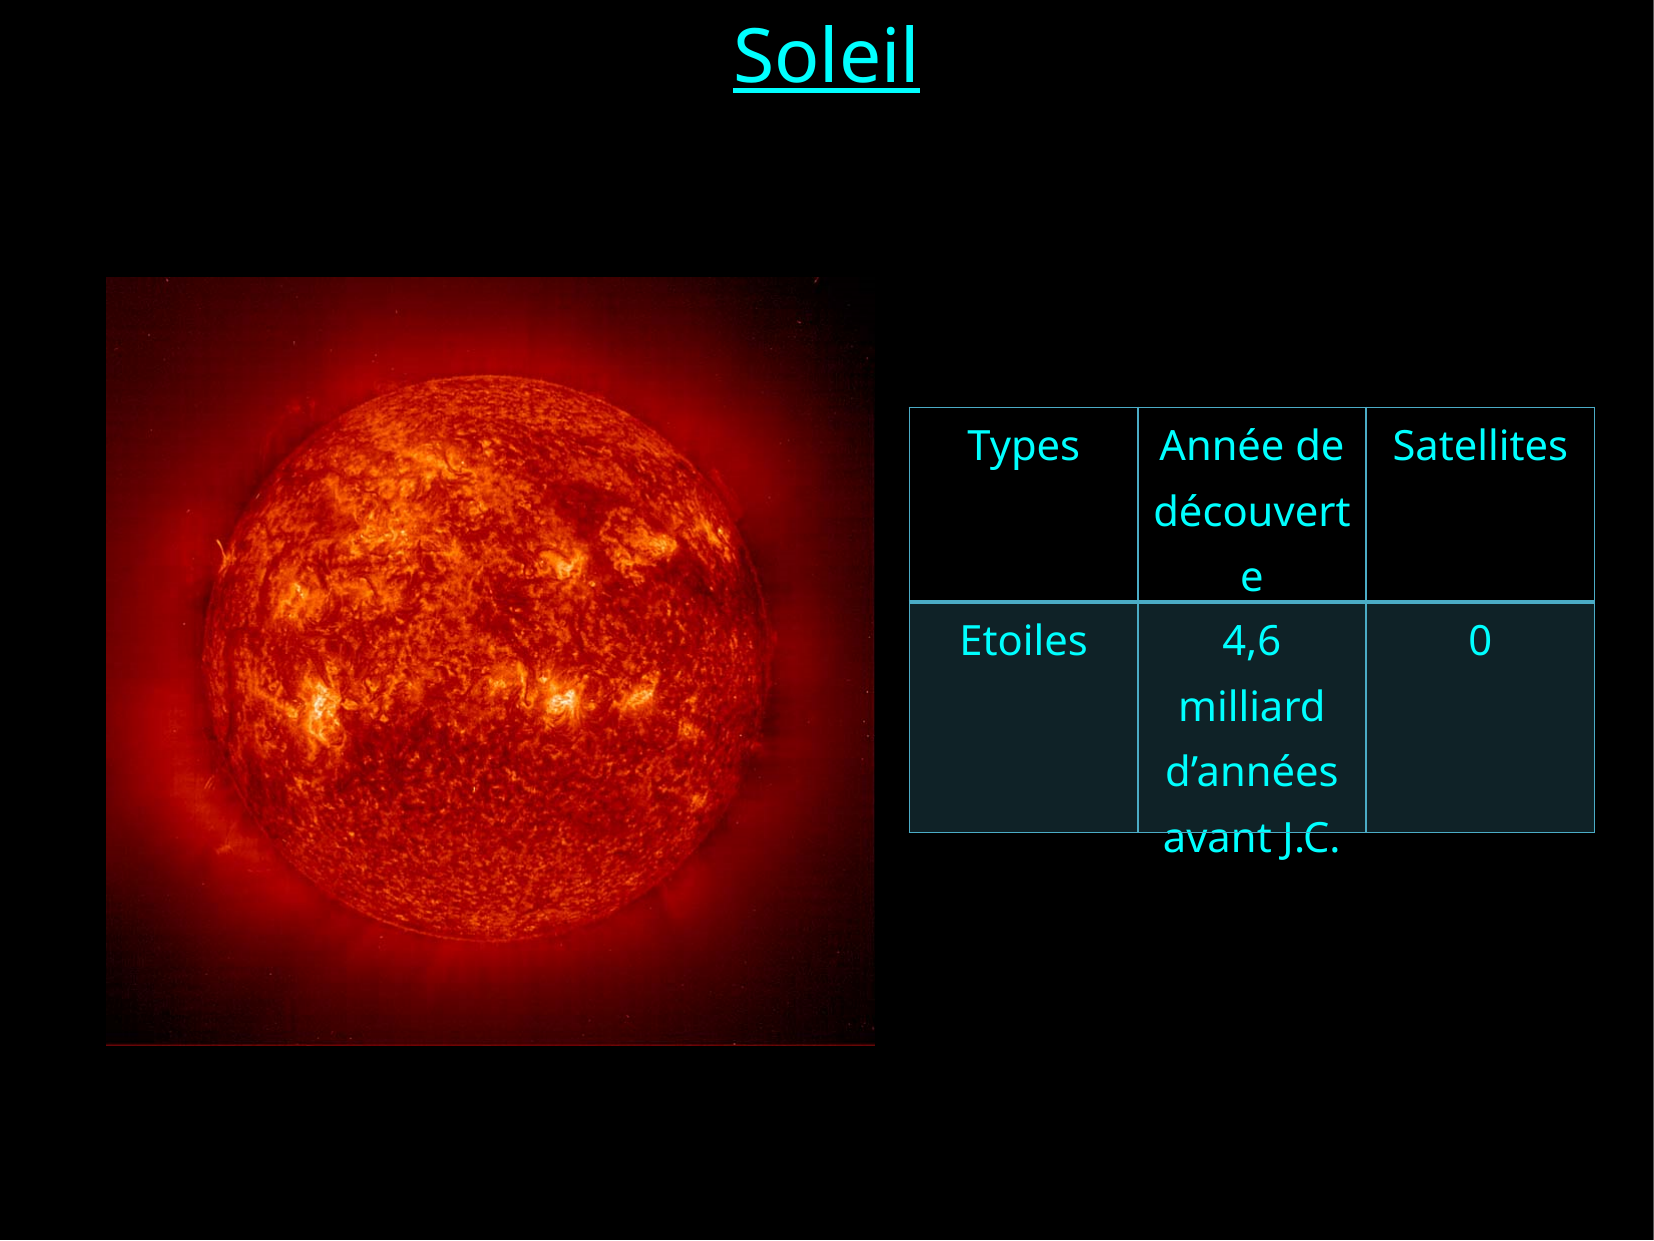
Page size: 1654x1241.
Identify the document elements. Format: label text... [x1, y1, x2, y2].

table_header Année de découverte [1139, 408, 1365, 600]
table_cell 4,6 milliard d’années avant J.C. [1139, 604, 1365, 832]
picture [106, 277, 875, 1046]
table_header Types [910, 408, 1137, 600]
table_cell Etoiles [910, 604, 1137, 832]
table_header Satellites [1367, 408, 1594, 600]
table_cell 0 [1367, 604, 1594, 832]
text_box Soleil [0, 0, 1654, 105]
